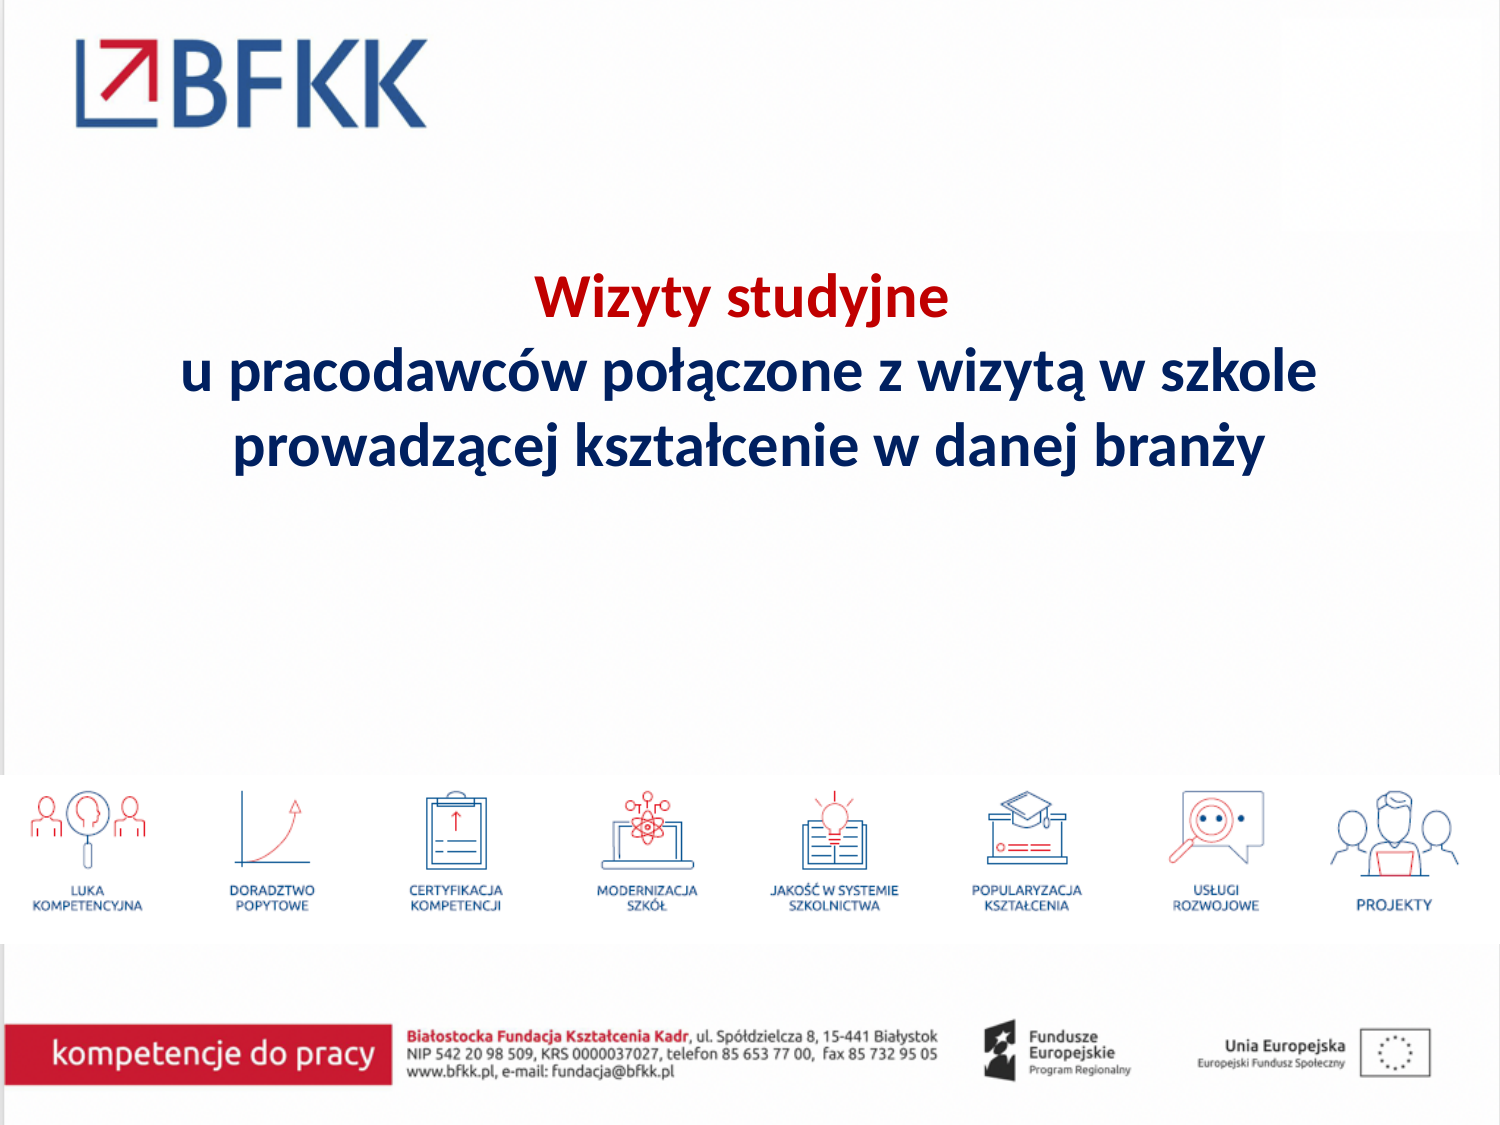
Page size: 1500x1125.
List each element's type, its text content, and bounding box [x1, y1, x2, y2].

picture [0, 0, 1500, 1125]
title Wizyty studyjne u pracodawców połączone z wizytą w szkole prowadzącej kształcenie w danej branży [112, 246, 1388, 488]
